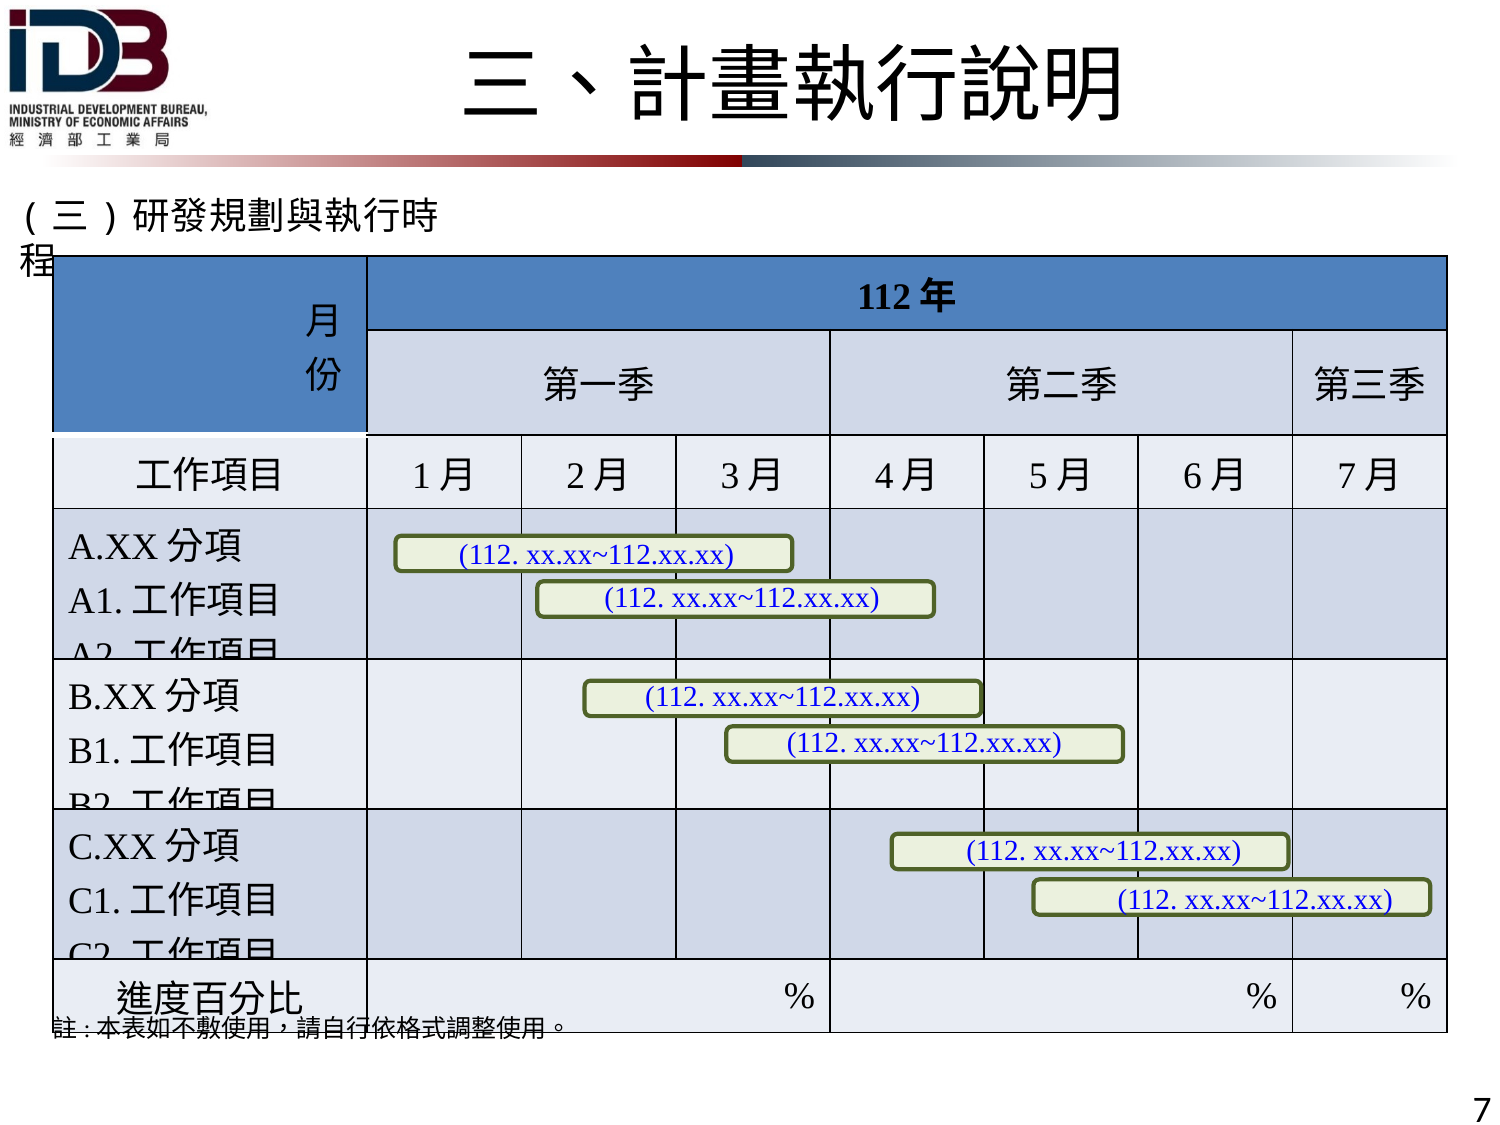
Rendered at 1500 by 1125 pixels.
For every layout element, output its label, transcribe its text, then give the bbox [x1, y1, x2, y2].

table_cell [677, 720, 829, 808]
text_box [891, 833, 951, 870]
table_cell [1139, 810, 1292, 872]
text_box (112. xx.xx~112.xx.xx) [1102, 872, 1409, 923]
table_cell [1139, 660, 1292, 808]
text_box [750, 535, 793, 571]
text_box [395, 535, 443, 572]
table_cell [677, 509, 829, 571]
table_cell A.XX分項 A1.工作項目 A2.工作項目 [54, 509, 366, 658]
table_cell [1293, 509, 1446, 658]
table_header 112年 [368, 257, 1446, 329]
text_box [936, 680, 982, 715]
table_cell [368, 660, 521, 808]
text_box (112. xx.xx~112.xx.xx) [589, 571, 895, 622]
table_cell [1139, 509, 1292, 658]
table_cell 2月 [522, 436, 675, 508]
text_box [726, 726, 771, 762]
table_cell [831, 509, 983, 658]
text_box (112. xx.xx~112.xx.xx) [771, 715, 1078, 766]
table_cell % [1293, 960, 1446, 1032]
table_cell 4月 [831, 436, 983, 508]
table_cell 7月 [1293, 436, 1446, 508]
table_header 月份 [280, 257, 366, 432]
picture [4, 5, 206, 149]
text_box 三、計畫執行說明 [206, 5, 1379, 157]
table_cell [677, 660, 829, 670]
table_cell 第一季 [368, 331, 829, 434]
text_box [584, 680, 630, 717]
table_cell [677, 622, 829, 658]
table_cell 第三季 [1293, 331, 1446, 434]
table_cell [985, 810, 1137, 823]
text_box (112. xx.xx~112.xx.xx) [630, 670, 936, 720]
table_cell [522, 579, 675, 658]
table_cell [985, 874, 1137, 958]
text_box [537, 581, 589, 617]
text_box (三)研發規劃與執行時程 [4, 184, 455, 290]
table_cell [522, 660, 675, 808]
text_box [1033, 879, 1102, 915]
table_cell [1139, 923, 1292, 958]
table_cell [831, 766, 983, 808]
text_box [1257, 833, 1289, 870]
table_cell 3月 [677, 436, 829, 508]
table_cell [677, 810, 829, 958]
text_box [1409, 879, 1431, 915]
table_cell 工作項目 [54, 438, 366, 508]
text_box (112. xx.xx~112.xx.xx) [951, 823, 1257, 874]
table_cell [831, 810, 983, 958]
table_cell [368, 509, 521, 658]
table_cell [985, 509, 1137, 658]
text_box 7 [1156, 1077, 1500, 1125]
table_cell [368, 810, 521, 958]
table_cell C.XX分項 C1.工作項目 C2.工作項目 [54, 810, 366, 958]
table_cell % [368, 960, 829, 1032]
text_box [1078, 726, 1124, 762]
table_header [54, 257, 280, 432]
table_cell 1月 [368, 436, 521, 508]
table_cell [1293, 660, 1446, 808]
table_cell [1293, 810, 1446, 958]
text_box (112. xx.xx~112.xx.xx) [443, 528, 750, 579]
table_cell % [831, 960, 1292, 1032]
table_cell B.XX分項 B1.工作項目 B2.工作項目 [54, 660, 366, 808]
table_cell 6月 [1139, 436, 1292, 508]
table_cell [985, 660, 1137, 808]
text_box 註:本表如不敷使用，請自行依格式調整使用。 [37, 1005, 788, 1051]
text_box [895, 581, 935, 617]
table_cell [522, 810, 675, 958]
table_cell 第二季 [831, 331, 1292, 434]
table_cell [831, 660, 983, 715]
table_cell [522, 509, 675, 528]
table_cell 進度百分比 [54, 960, 366, 1005]
table_cell 5月 [985, 436, 1137, 508]
